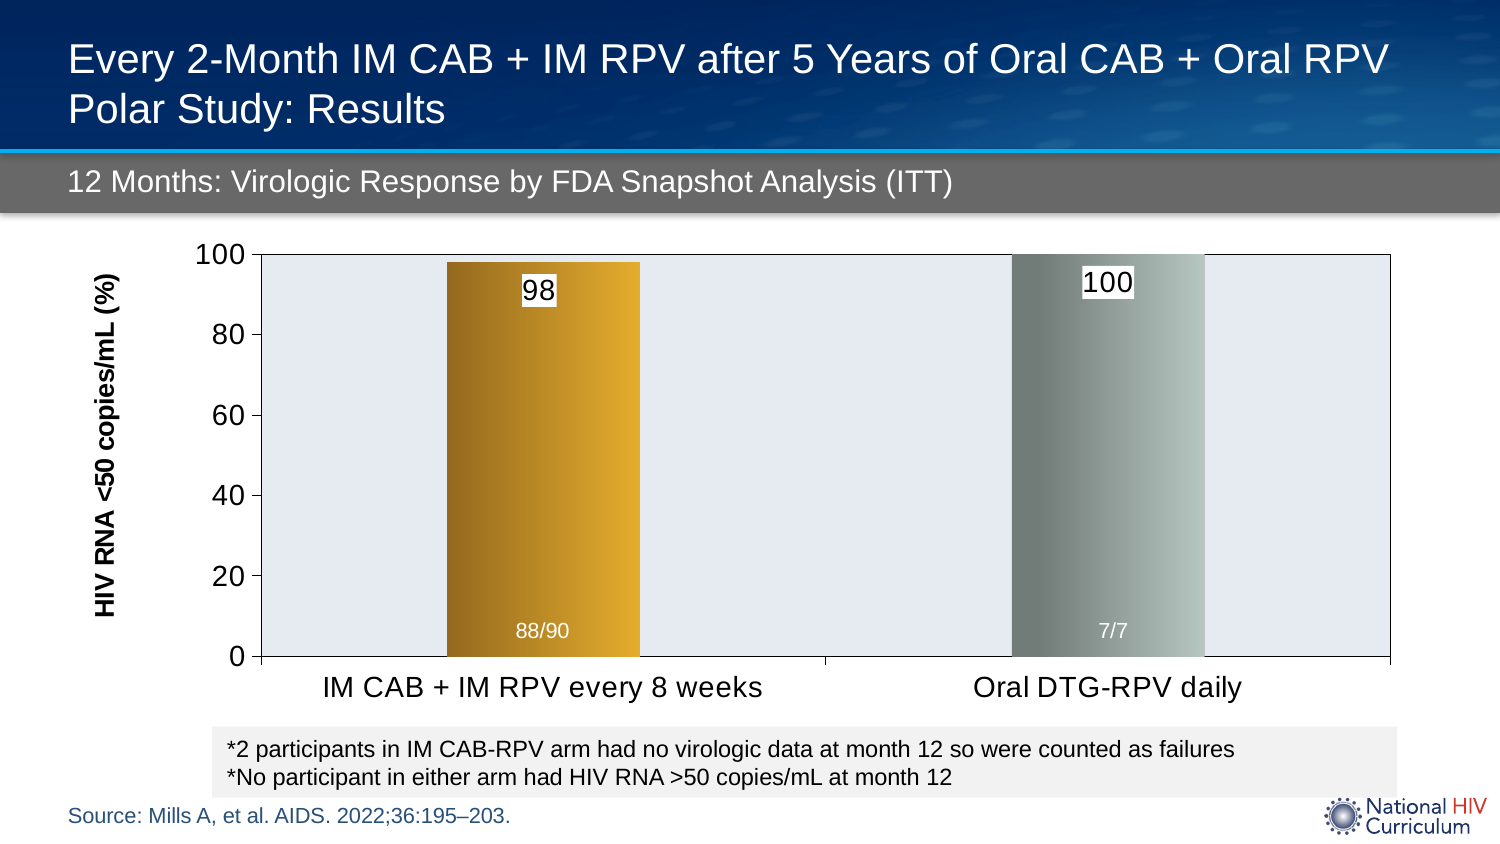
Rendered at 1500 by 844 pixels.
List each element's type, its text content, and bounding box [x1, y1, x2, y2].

picture [1324, 798, 1362, 835]
list 12 Months: Virologic Response by FDA Snapshot Analysis (ITT) [52, 154, 1448, 211]
list Source: Mills A, et al. AIDS. 2022;36:195–203. [53, 795, 1261, 835]
text_box *2 participants in IM CAB-RPV arm had no virologic data at month 12 so were counted as failures *No participant in either arm had HIV RNA >50 copies/mL at month 12 [212, 726, 1398, 798]
title Every 2-Month IM CAB + IM RPV after 5 Years of Oral CAB + Oral RPV Polar Study: Results [53, 14, 1447, 149]
chart [75, 224, 1427, 706]
picture [0, 0, 1500, 148]
